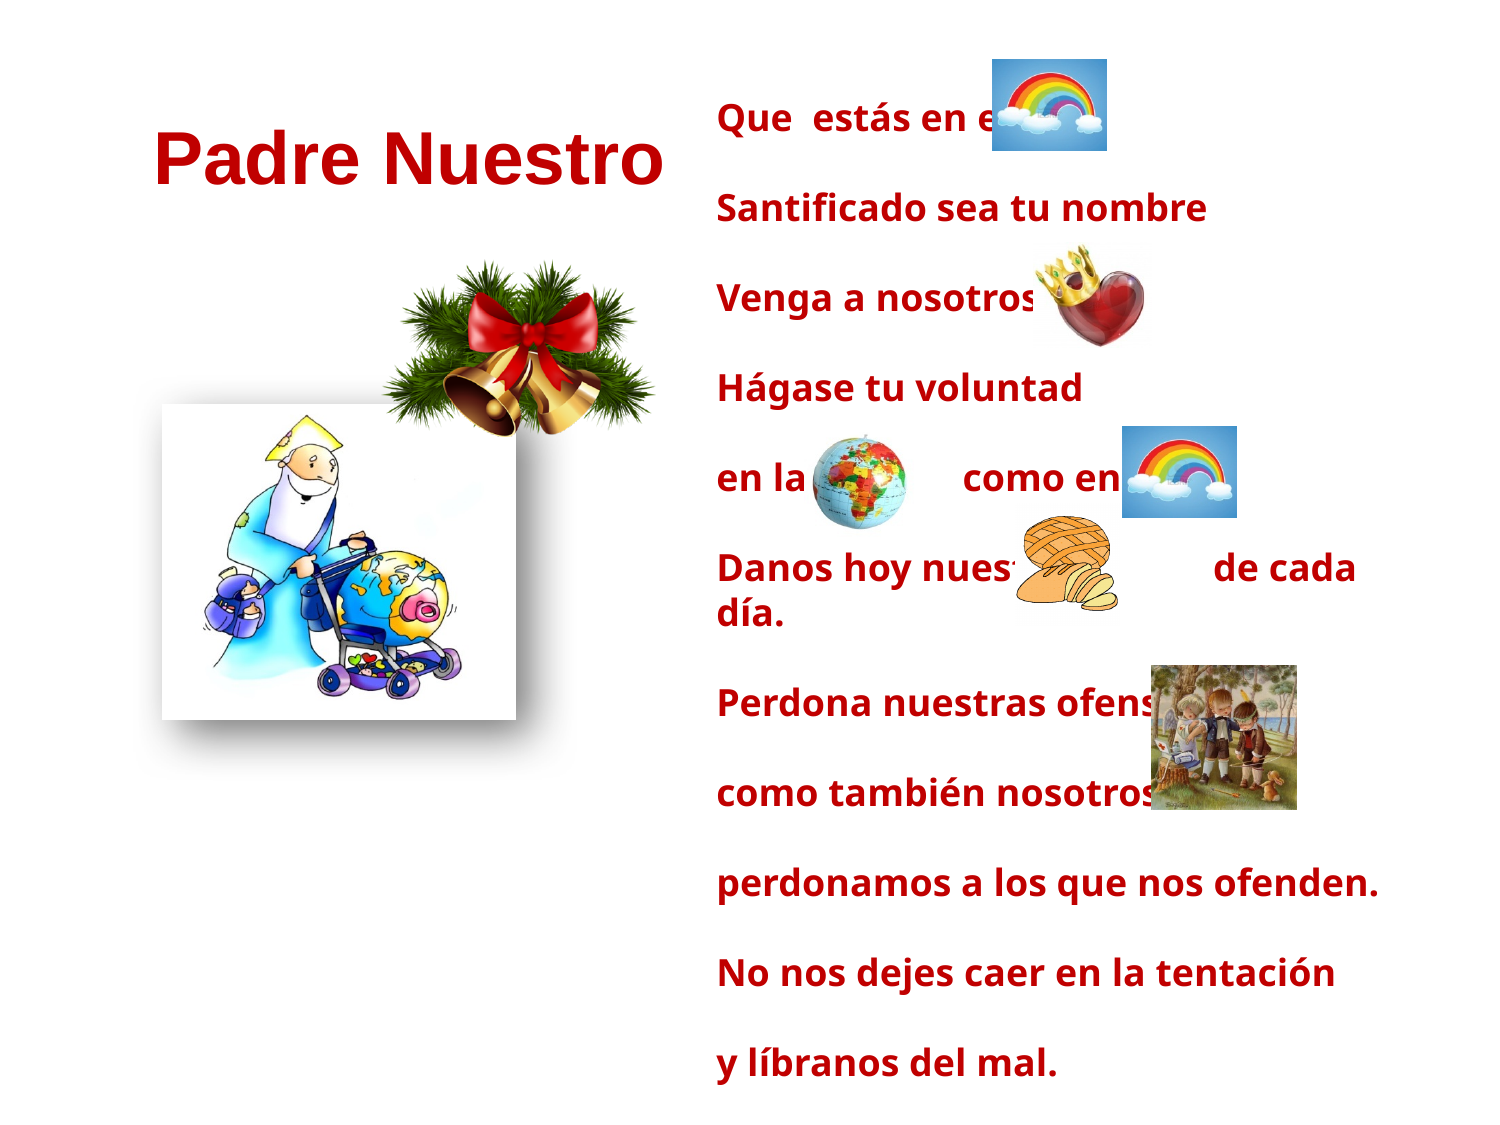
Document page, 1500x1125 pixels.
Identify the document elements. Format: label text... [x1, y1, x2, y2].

picture [992, 59, 1107, 151]
picture [804, 426, 915, 538]
text_box Padre Nuestro [138, 101, 681, 207]
picture [1015, 503, 1120, 626]
picture [1122, 426, 1237, 518]
picture [1033, 242, 1152, 349]
picture [162, 259, 657, 720]
picture [1151, 665, 1297, 810]
text_box Que estás en el Santificado sea tu nombre Venga a nosotros tu Hágase tu voluntad en la como en el Danos hoy nuestro de cada día. Perdona nuestras ofensas como también nosotros perdonamos a los que nos ofenden. No nos dejes caer en la tentación y líbranos del mal. [701, 86, 1399, 1125]
